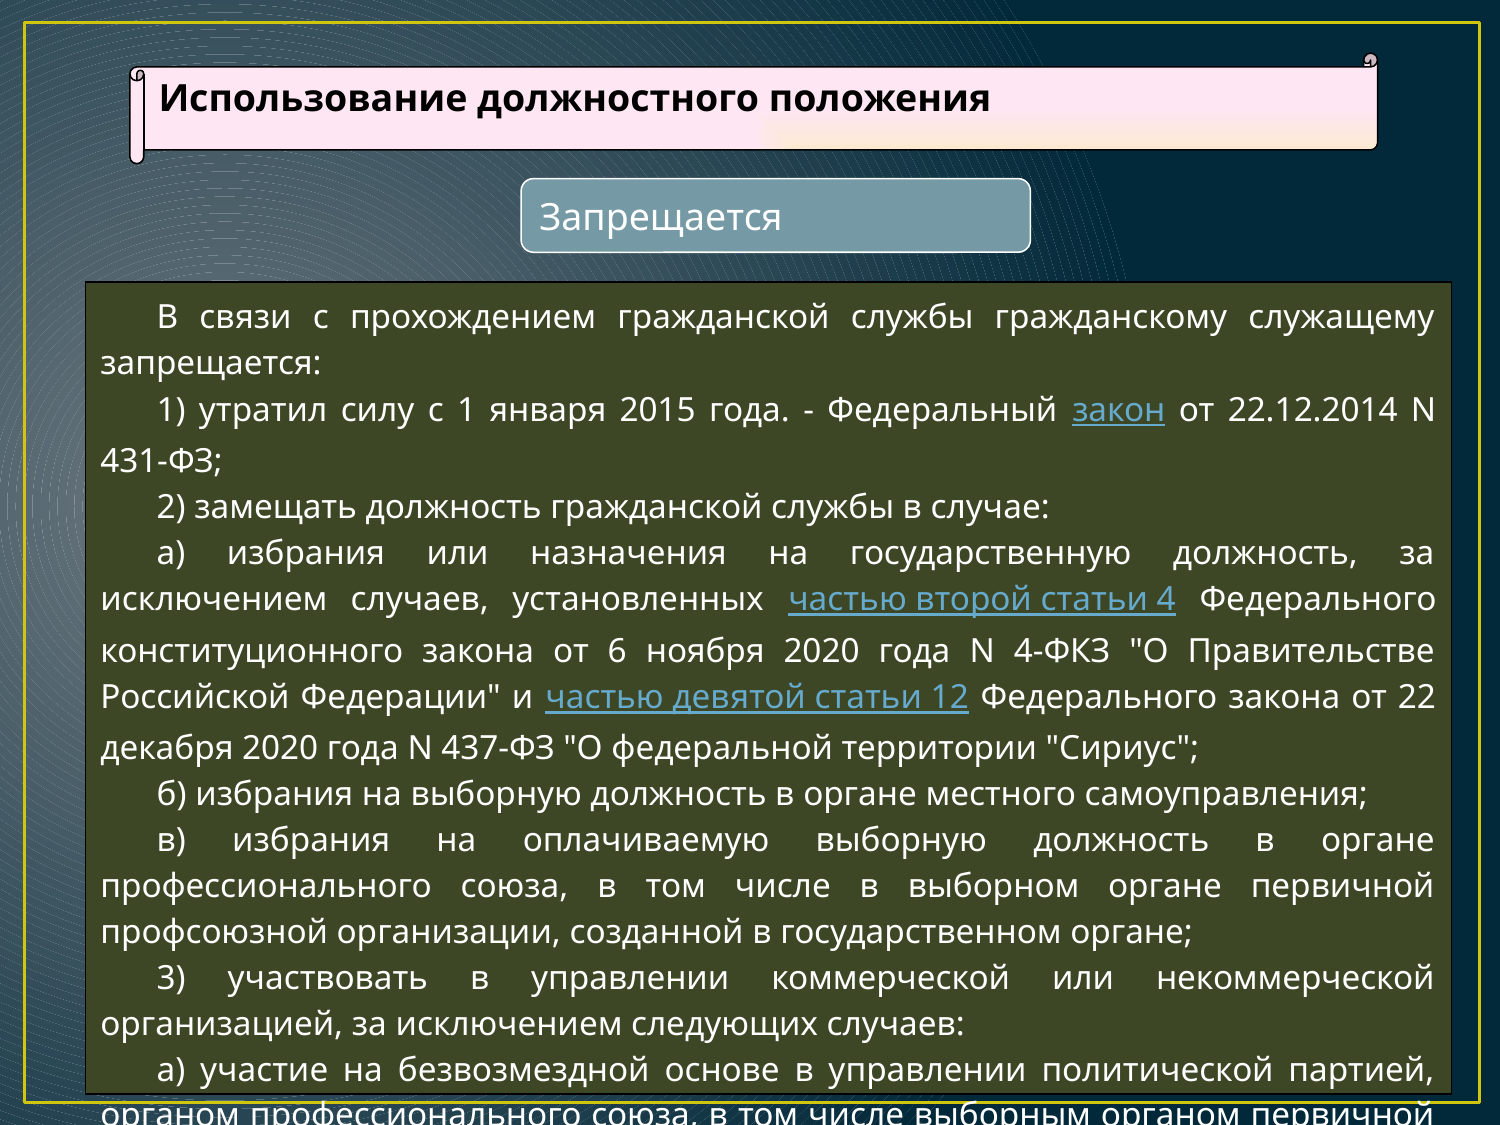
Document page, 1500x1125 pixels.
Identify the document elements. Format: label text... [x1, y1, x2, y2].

text_box Использование должностного положения [129, 53, 1378, 164]
text_box Запрещается [521, 178, 1031, 253]
text_box В связи с прохождением гражданской службы гражданскому служащему запрещается: 1) утратил силу с 1 января 2015 года. - Федеральный закон от 22.12.2014 N 431-ФЗ; 2) замещать должность гражданской службы в случае: а) избрания или назначения на государственную должность, за исключением случаев, установленных частью второй статьи 4 Федерального конституционного закона от 6 ноября 2020 года N 4-ФКЗ "О Правительстве Российской Федерации" и частью девятой статьи 12 Федерального закона от 22 декабря 2020 года N 437-ФЗ "О федеральной территории "Сириус"; б) избрания на выборную должность в органе местного самоуправления; в) избрания на оплачиваемую выборную должность в органе профессионального союза, в том числе в выборном органе первичной профсоюзной организации, созданной в государственном органе; 3) участвовать в управлении коммерческой или некоммерческой организацией, за исключением следующих случаев: а) участие на безвозмездной основе в управлении политической партией, органом профессионального союза, в том числе выборным органом первичной профсоюзной организации, созданной в государственном органе, участие в съезде (конференции) или общем собрании иной общественной организации, жилищного, жилищно-строительного, гаражного кооперативов, товарищества собственников недвижимости; б) участие на безвозмездной основе в управлении некоммерческой организацией (кроме участия в управлении политической партией, органом профессионального союза, в том числе выборным органом первичной профсоюзной организации, созданной в государственном органе, участия в съезде (конференции) или общем собрании иной общественной организации, жилищного, жилищно-строительного, гаражного кооперативов, товарищества собственников недвижимости) с разрешения представителя нанимателя, которое получено в порядке, установленном нормативным правовым актом государственного органа; в) участие на безвозмездной основе в управлении коммерческой организацией, являющейся организацией государственной корпорации, государственной компании или публично-правовой компании, более 50 процентов акций (долей) которой находится в собственности государственной корпорации, государственной компании или публично-правовой компании, в качестве члена коллегиального органа управления этой организации в порядке, установленном нормативными правовыми актами Правительства Российской Федерации или нормативными правовыми актами субъекта Российской Федерации, определяющими порядок такого участия, если федеральными конституционными законами или федеральными законами не установлено иное; г) вхождение на безвозмездной основе в состав коллегиального органа коммерческой или некоммерческой организации на основании акта Президента Российской Федерации или Правительства Российской Федерации; д) представление на безвозмездной основе интересов Российской Федерации или субъекта Российской Федерации в органах управления и ревизионной комиссии организации, учредителем (акционером, участником) которой является Российская Федерация или субъект Российской Федерации, в соответствии с нормативными правовыми актами Правительства Российской Федерации или нормативными правовыми актами субъекта Российской Федерации, определяющими порядок осуществления от имени Российской Федерации или субъекта Российской Федерации полномочий учредителя организации либо порядок управления находящимися в федеральной собственности или собственности субъекта Российской Федерации акциями (долями в уставном капитале); е) иные случаи, предусмотренные международными договорами Российской Федерации или федеральными законами; 3.1) заниматься предпринимательской деятельностью лично или через доверенных лиц; 4) приобретать в случаях, установленных федеральным законом, ценные бумаги, по которым может быть получен доход; 5) быть поверенным или представителем по делам третьих лиц в государственном органе, в котором он замещает должность гражданской службы, если иное не предусмотрено настоящим Федеральным законом и другими федеральными законами; 6) получать в связи с исполнением должностных обязанностей вознаграждения от физических и юридических лиц (подарки, денежное вознаграждение, ссуды, услуги, оплату развлечений, отдыха, транспортных расходов и иные вознаграждения). Подарки, полученные гражданским служащим в связи с протокольными мероприятиями, со служебными командировками и с другими официальными мероприятиями, признаются соответственно федеральной собственностью и собственностью субъекта Российской Федерации и передаются гражданским служащим по акту в государственный орган, в котором он замещает должность гражданской службы, за исключением случаев, установленных Гражданским кодексом Российской Федерации. Гражданский служащий, сдавший подарок, полученный им в связи с протокольным мероприятием, служебной командировкой или другим официальным мероприятием, может его выкупить в порядке, устанавливаемом нормативными правовыми актами Российской Федерации; 7) выезжать в связи с исполнением должностных обязанностей за пределы территории Российской Федерации за счет средств физических и юридических лиц, за исключением служебных командировок, осуществляемых в соответствии с законодательством Российской Федерации, по договоренности государственных органов Российской Федерации, государственных органов субъектов Российской Федерации или муниципальных органов с государственными или муниципальными органами иностранных государств, международными или иностранными организациями; 8) использовать в целях, не связанных с исполнением должностных обязанностей, средства материально-технического и иного обеспечения, другое государственное имущество, а также передавать их другим лицам; 9) разглашать или использовать в целях, не связанных с гражданской службой, сведения, отнесенные в соответствии с федеральным законом к сведениям конфиденциального характера, или служебную информацию, ставшие ему известными в связи с исполнением должностных обязанностей; 10) допускать публичные высказывания, суждения и оценки, в том числе в средствах массовой информации, в отношении деятельности государственных органов, их руководителей, включая решения вышестоящего государственного органа либо государственного органа, в котором гражданский служащий замещает должность гражданской службы, если это не входит в его должностные обязанности; 11) принимать без письменного разрешения представителя нанимателя награды, почетные и специальные звания (за исключением научных) иностранных государств, международных организаций, а также политических партий, других общественных объединений и религиозных объединений, если в его должностные обязанности входит взаимодействие с указанными организациями и объединениями; 12) использовать преимущества должностного положения для предвыборной агитации, а также для агитации по вопросам референдума; 13) использовать должностные полномочия в интересах политических партий, других общественных объединений, религиозных объединений и иных организаций, а также публично выражать отношение к указанным объединениям и организациям в качестве гражданского служащего, если это не входит в его должностные обязанности; 14) создавать в государственных органах структуры политических партий, других общественных объединений (за исключением профессиональных союзов, ветеранских и иных органов общественной самодеятельности) и религиозных объединений или способствовать созданию указанных структур; 15) прекращать исполнение должностных обязанностей в целях урегулирования служебного спора; 16) входить в состав органов управления, попечительских или наблюдательных советов, иных органов иностранных некоммерческих неправительственных организаций и действующих на территории Российской Федерации их структурных подразделений, если иное не предусмотрено международным договором Российской Федерации или законодательством Российской Федерации; 17) заниматься без письменного разрешения представителя нанимателя оплачиваемой деятельностью, финансируемой исключительно за счет средств иностранных государств, международных и иностранных организаций, иностранных граждан и лиц без гражданства, если иное не предусмотрено международным договором Российской Федерации или законодательством Российской Федерации. [85, 281, 1452, 1095]
